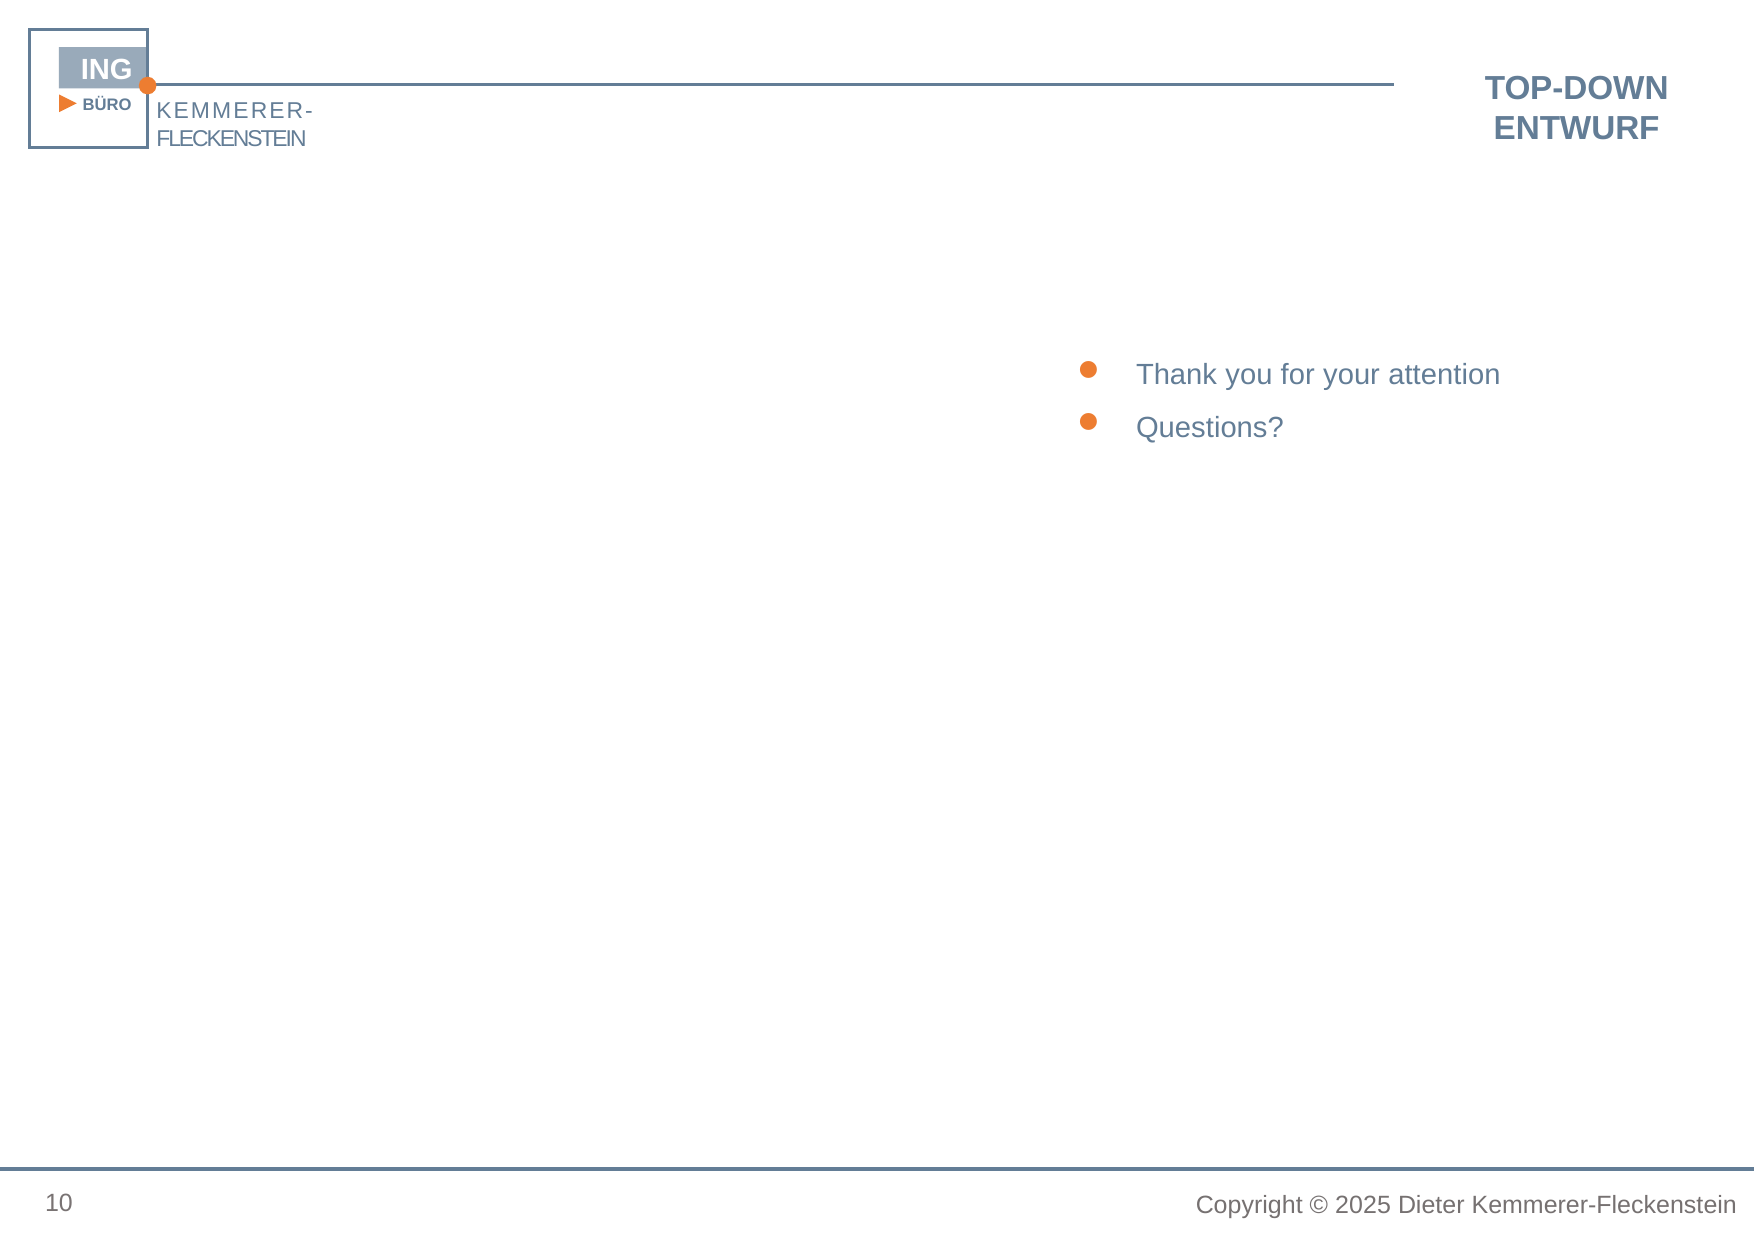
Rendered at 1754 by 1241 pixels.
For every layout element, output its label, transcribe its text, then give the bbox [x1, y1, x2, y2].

text_box Thank you for your attention Questions? [1062, 330, 1740, 451]
slide_number 10 [0, 1181, 119, 1223]
